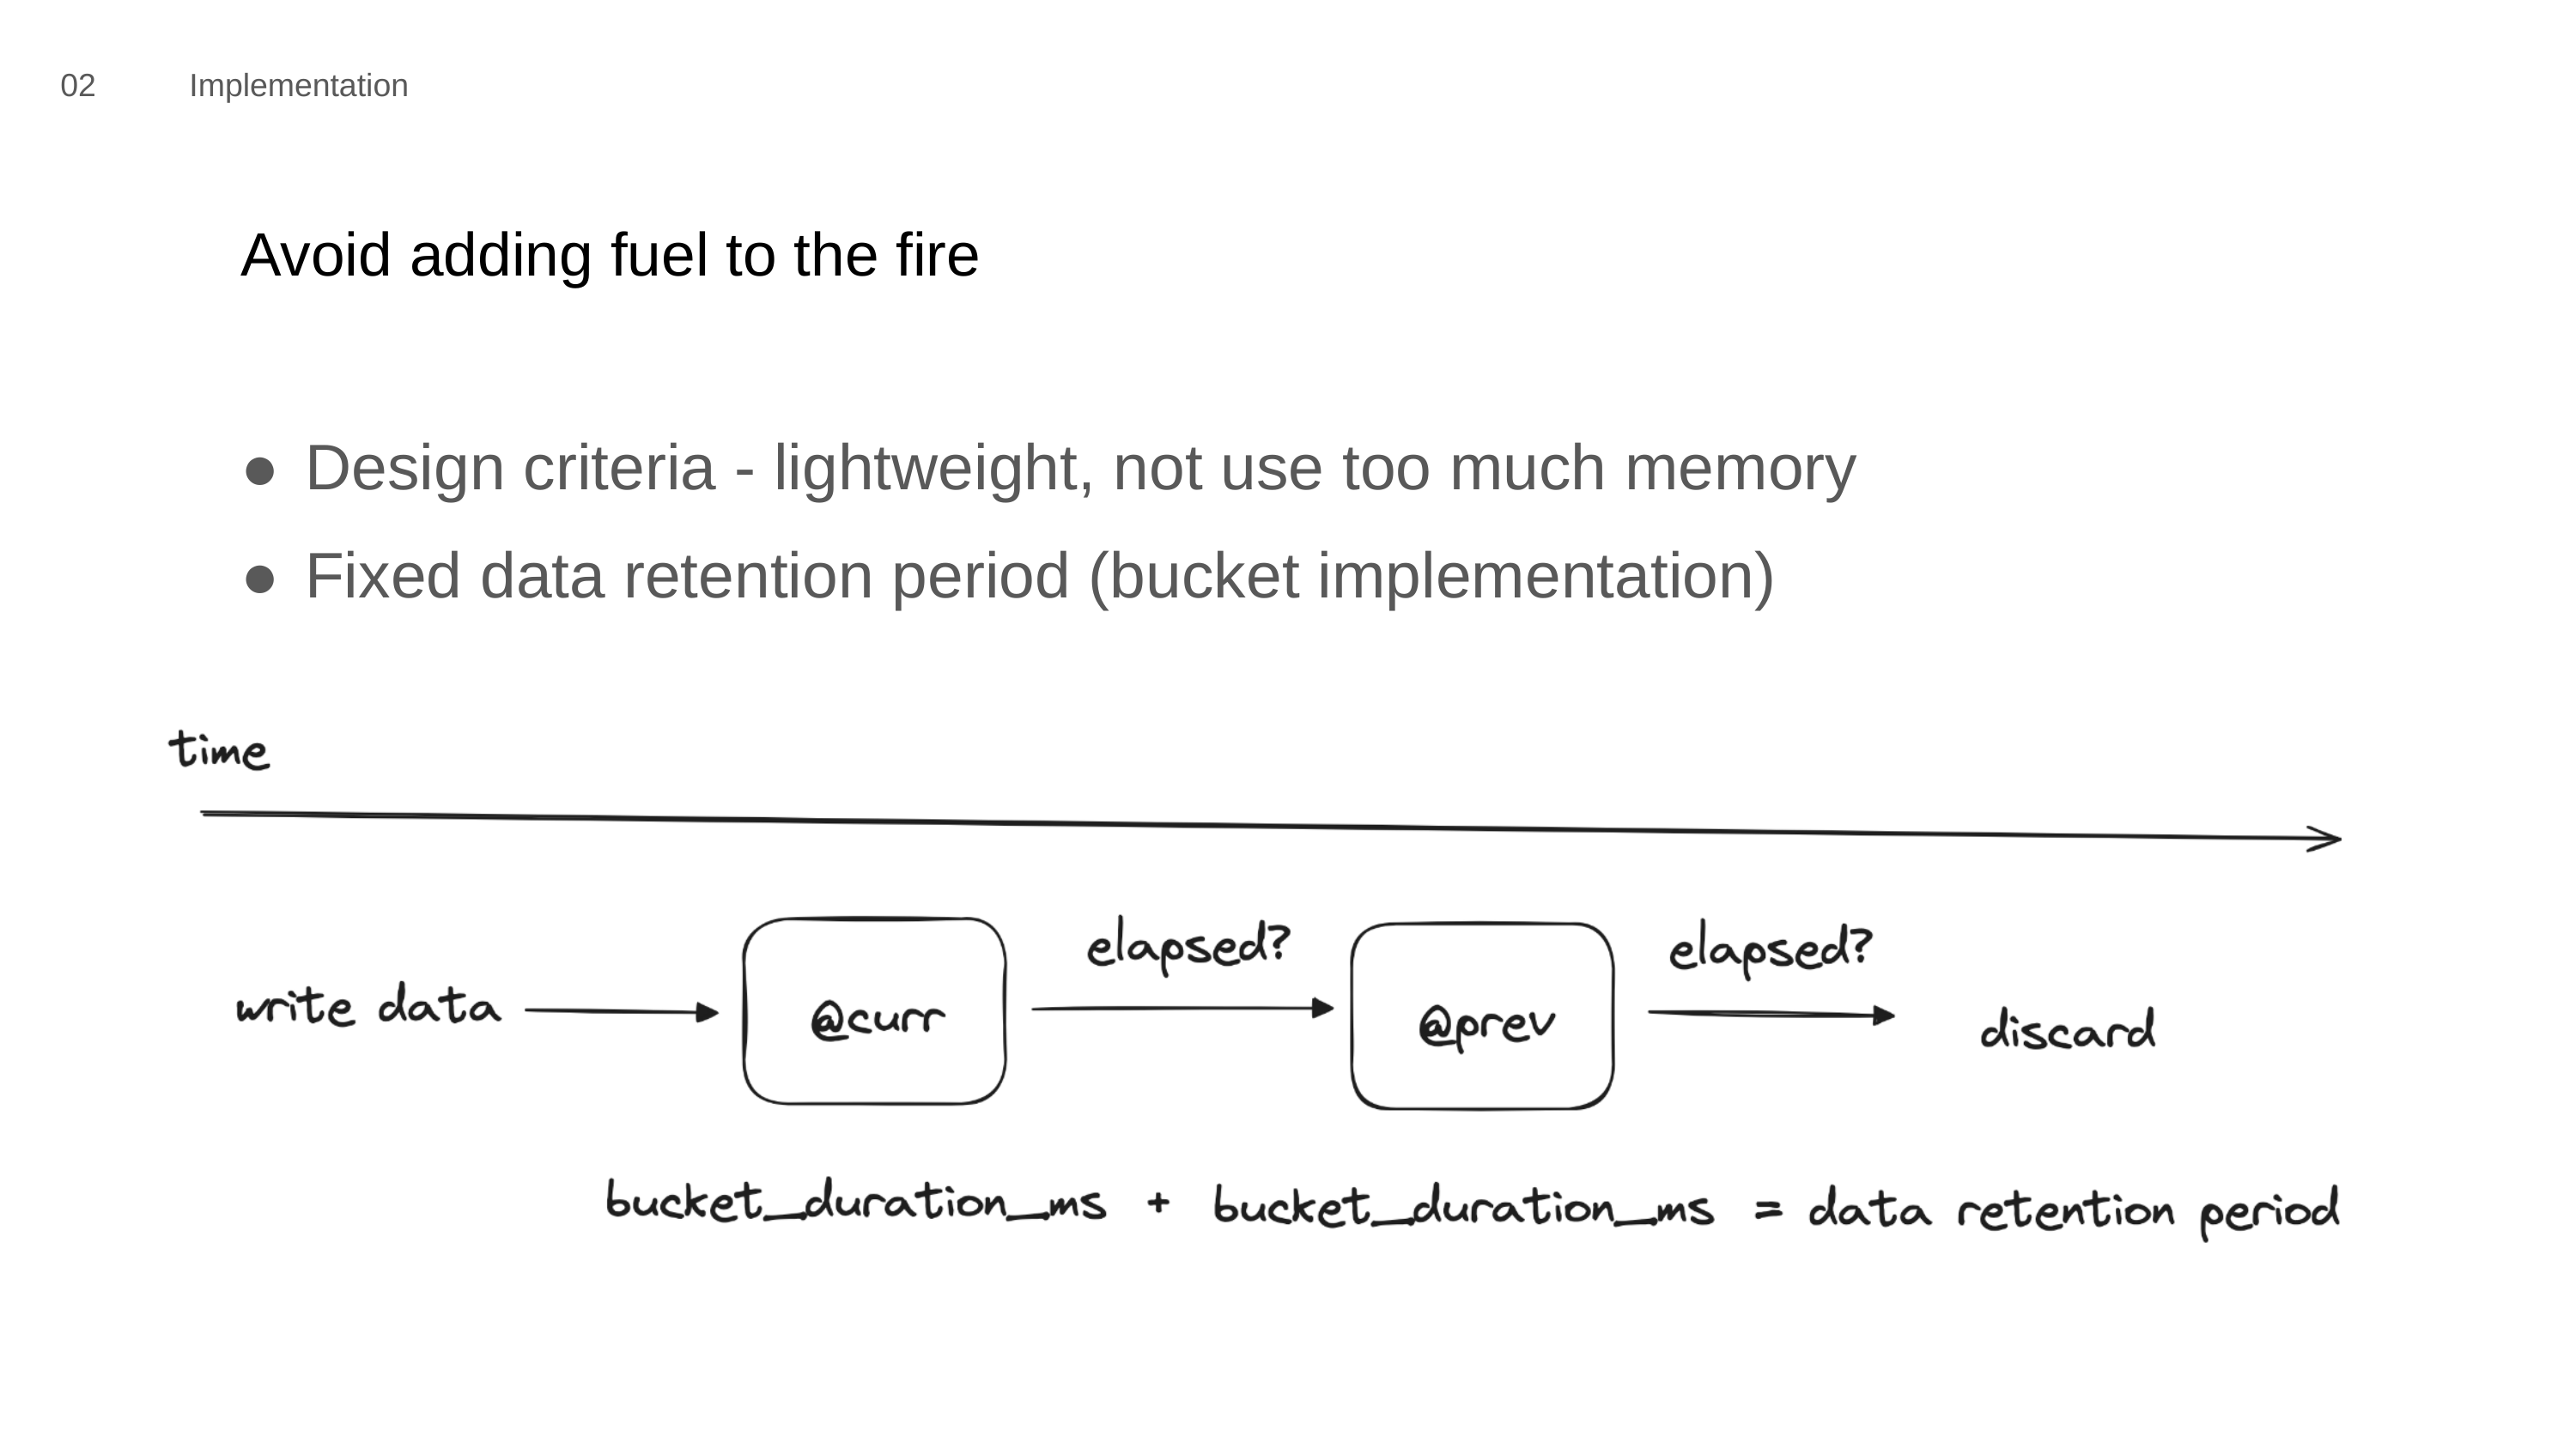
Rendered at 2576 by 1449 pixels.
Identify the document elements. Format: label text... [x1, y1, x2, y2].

subtitle 02 Implementation [60, 60, 1151, 110]
title Avoid adding fuel to the fire [215, 194, 2298, 315]
list Design criteria - lightweight, not use too much memory Fixed data retention period (bucket implementation) [215, 369, 2485, 665]
picture [157, 706, 2379, 1256]
